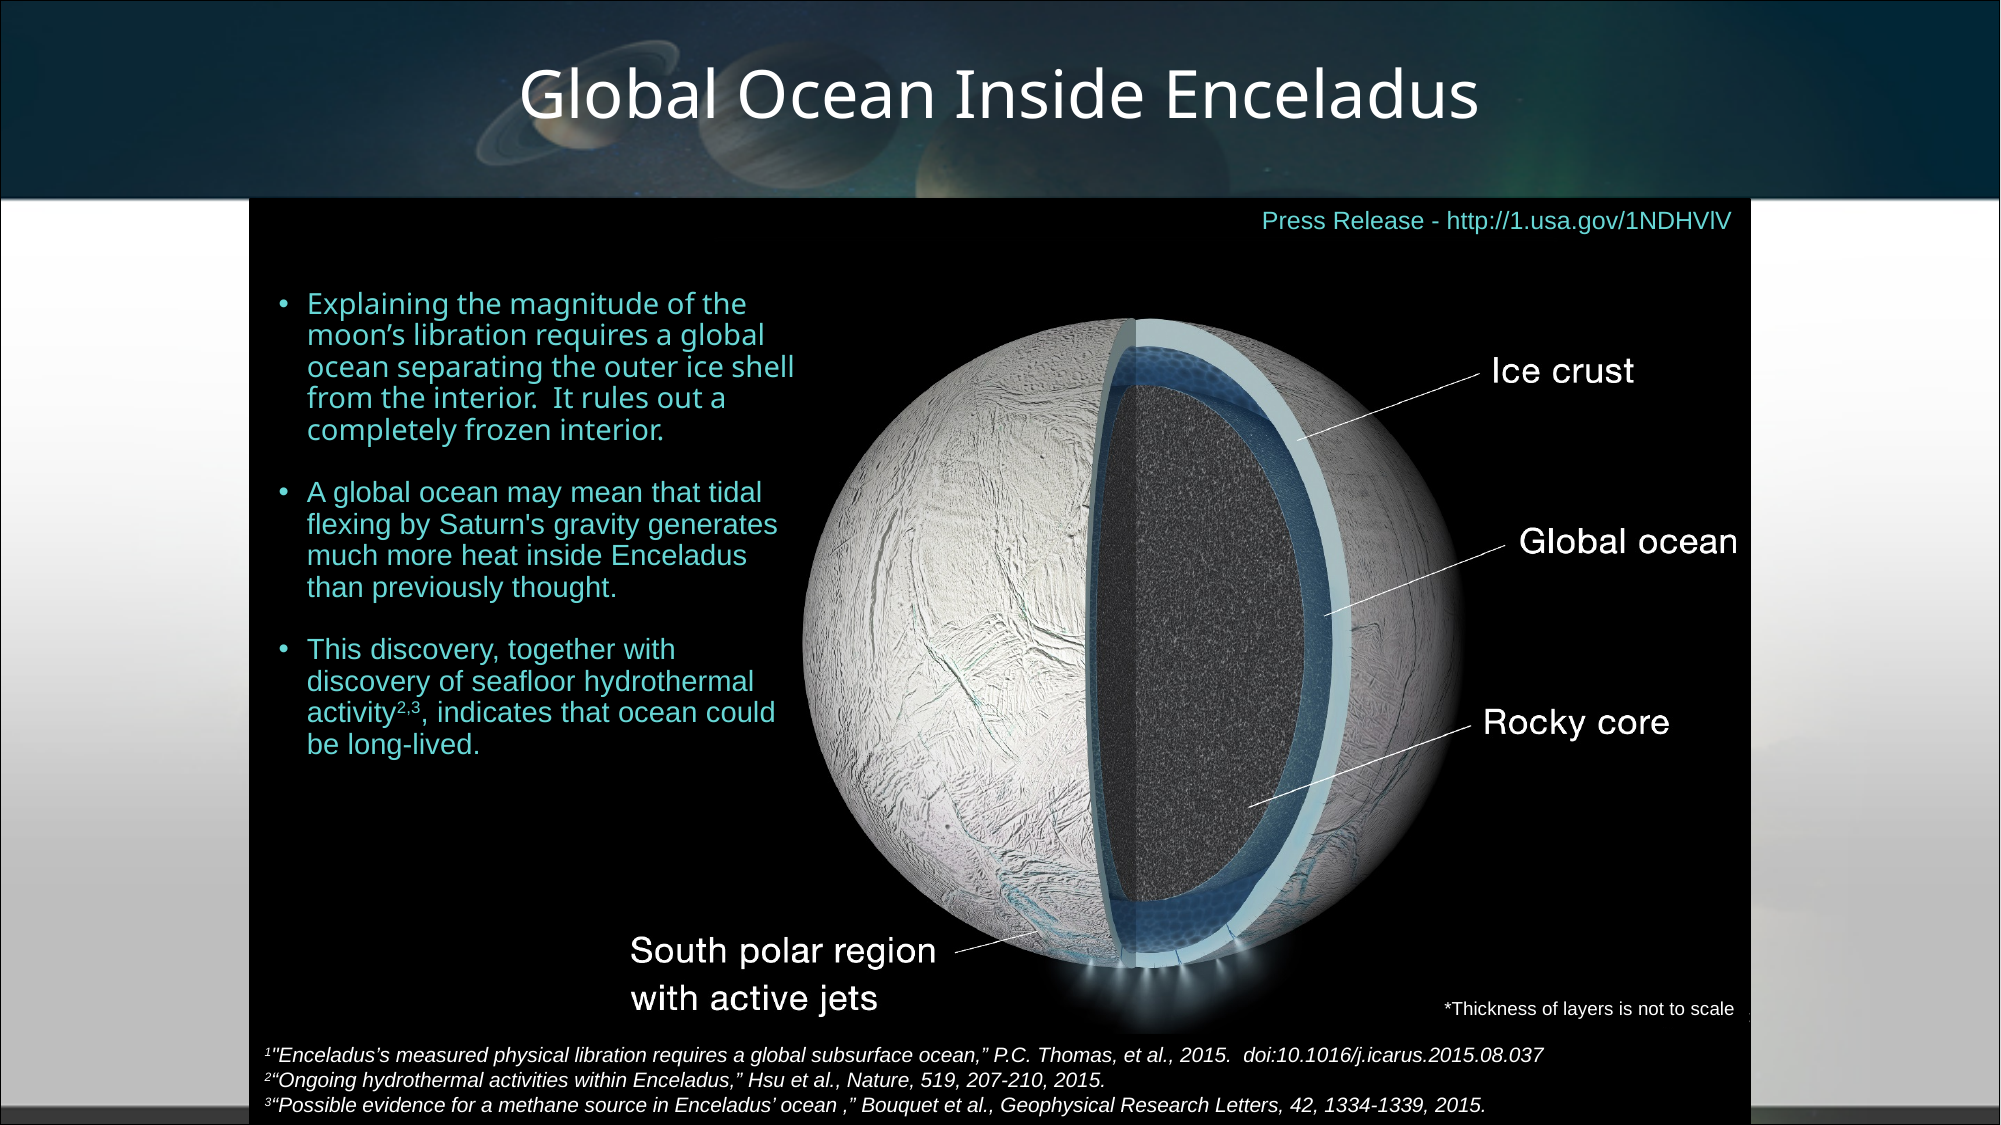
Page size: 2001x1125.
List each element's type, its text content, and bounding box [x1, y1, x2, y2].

text_box [249, 198, 1247, 1032]
text_box Explaining the magnitude of the moon’s libration requires a global ocean separating the outer ice shell from the interior. It rules out a completely frozen interior. A global ocean may mean that tidal flexing by Saturn's gravity generates much more heat inside Enceladus than previously thought. This discovery, together with discovery of seafloor hydrothermal activity2,3, indicates that ocean could be long-lived. [264, 246, 441, 768]
picture [1, 1, 1999, 1124]
text_box Press Release - http://1.usa.gov/1NDHVlV [1247, 196, 1749, 235]
text_box 1"Enceladus’s measured physical libration requires a global subsurface ocean,” P.C. Thomas, et al., 2015. doi:10.1016/j.icarus.2015.08.037 2“Ongoing hydrothermal activities within Enceladus,” Hsu et al., Nature, 519, 207-210, 2015. 3“Possible evidence for a methane source in Enceladus’ ocean ,” Bouquet et al., Geophysical Research Letters, 42, 1334-1339, 2015. [248, 1032, 1752, 1125]
title Global Ocean Inside Enceladus [249, 28, 1751, 169]
